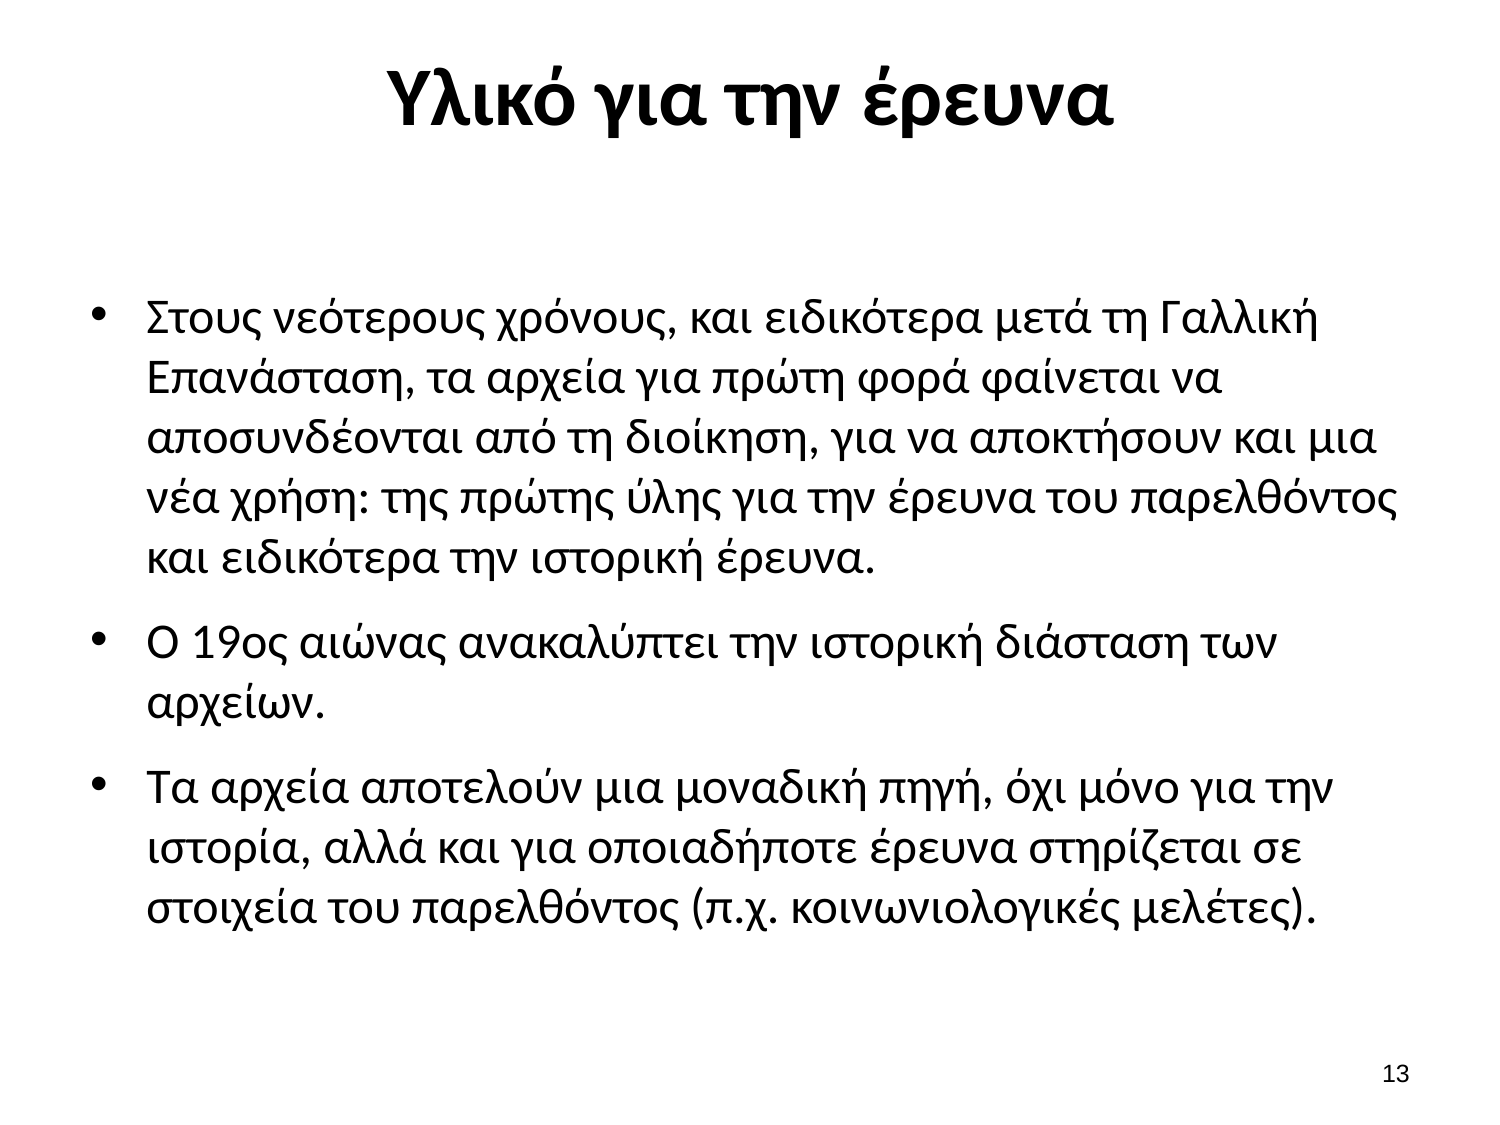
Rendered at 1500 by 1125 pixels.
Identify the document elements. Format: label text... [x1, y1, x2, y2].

title Υλικό για την έρευνα [76, 19, 1427, 169]
list Στους νεότερους χρόνους, και ειδικότερα μετά τη Γαλλική Επανάσταση, τα αρχεία για πρώτη φορά φαίνεται να αποσυνδέονται από τη διοίκηση, για να αποκτήσουν και μια νέα χρήση: της πρώτης ύλης για την έρευνα του παρελθόντος και ειδικότερα την ιστορική έρευνα. Ο 19ος αιώνας ανακαλύπτει την ιστορική διάσταση των αρχείων. Τα αρχεία αποτελούν μια μοναδική πηγή, όχι μόνο για την ιστορία, αλλά και για οποιαδήποτε έρευνα στηρίζεται σε στοιχεία του παρελθόντος (π.χ. κοινωνιολογικές μελέτες). [75, 196, 1425, 1024]
slide_number 12 [1074, 1042, 1425, 1103]
